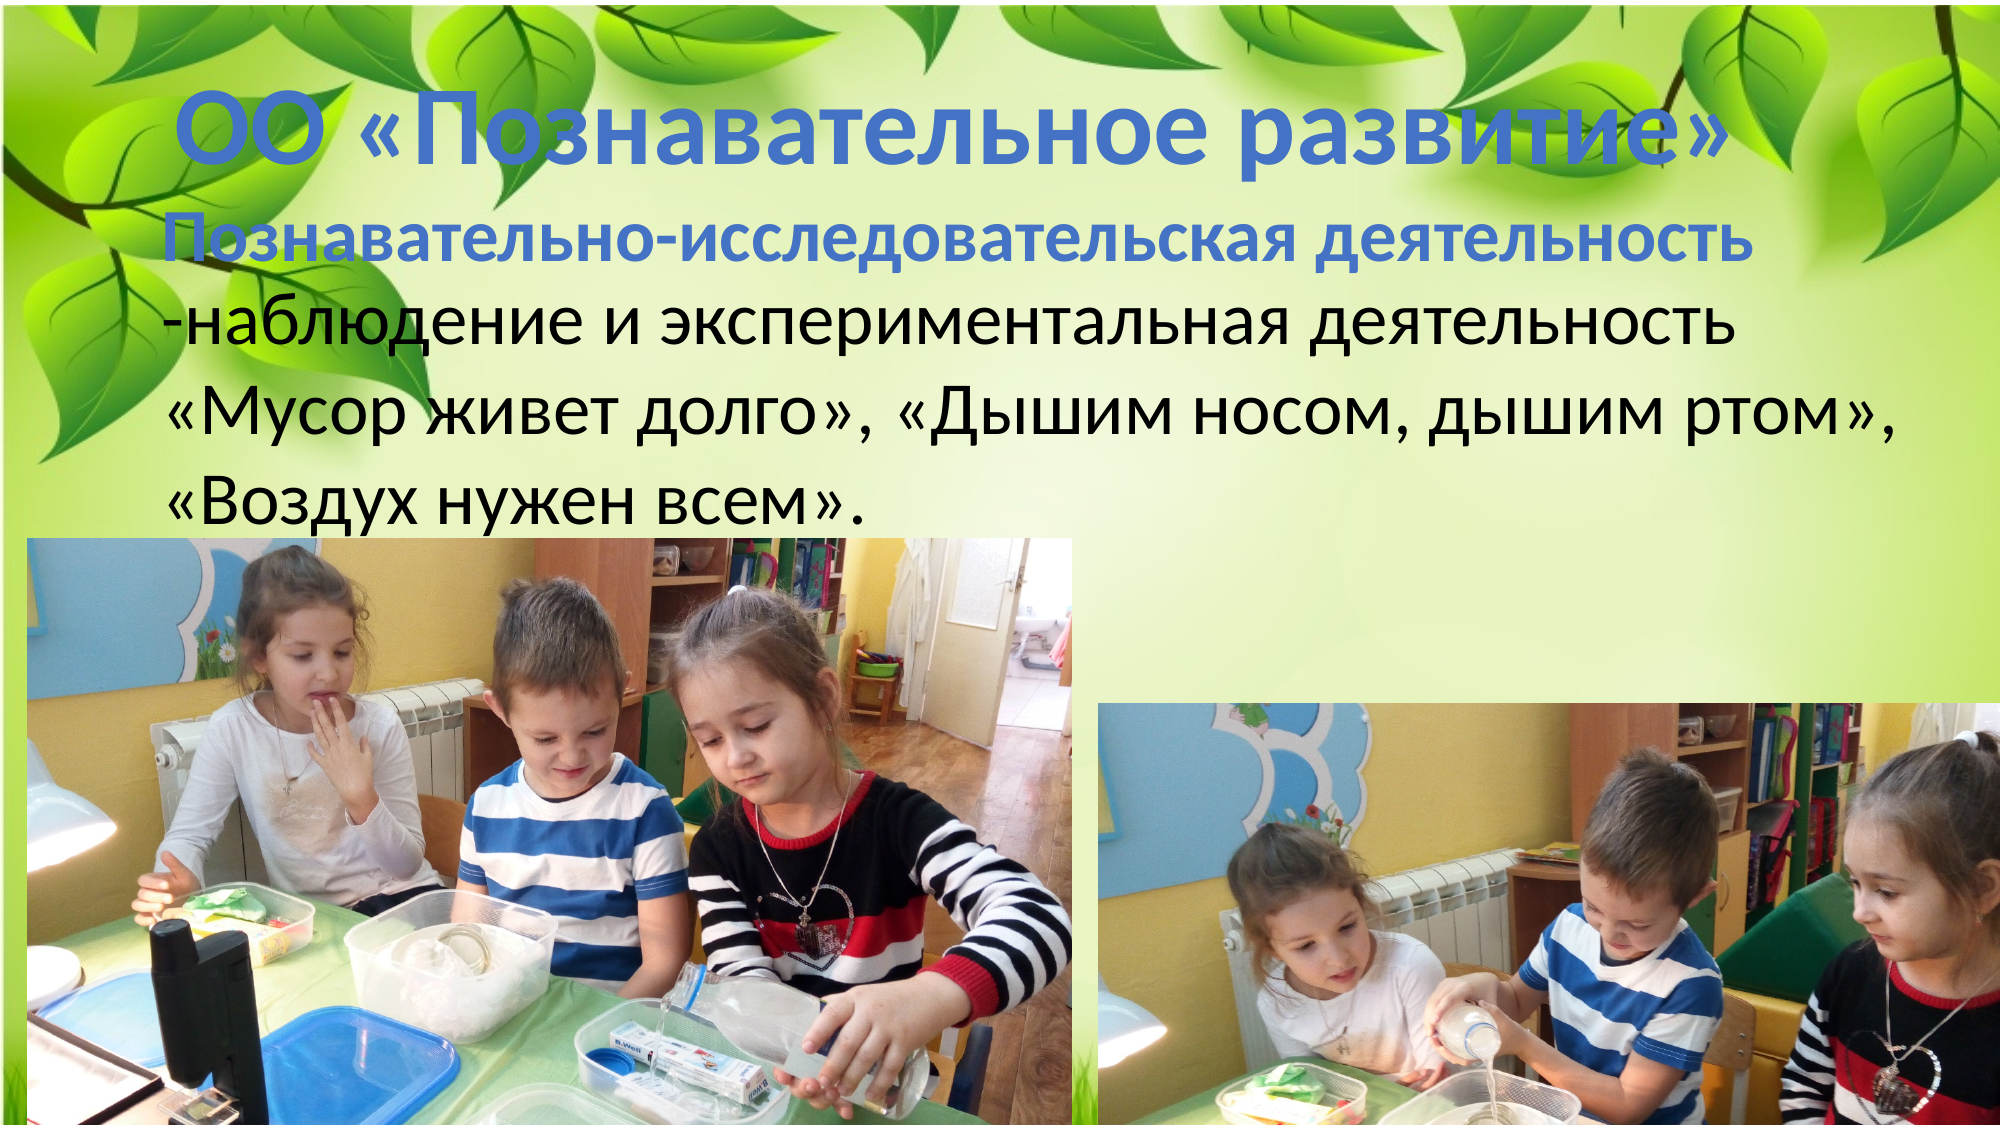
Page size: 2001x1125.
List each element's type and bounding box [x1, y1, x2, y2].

picture [27, 538, 1072, 1125]
picture [1098, 704, 2000, 1125]
list [0, 5, 2000, 1125]
